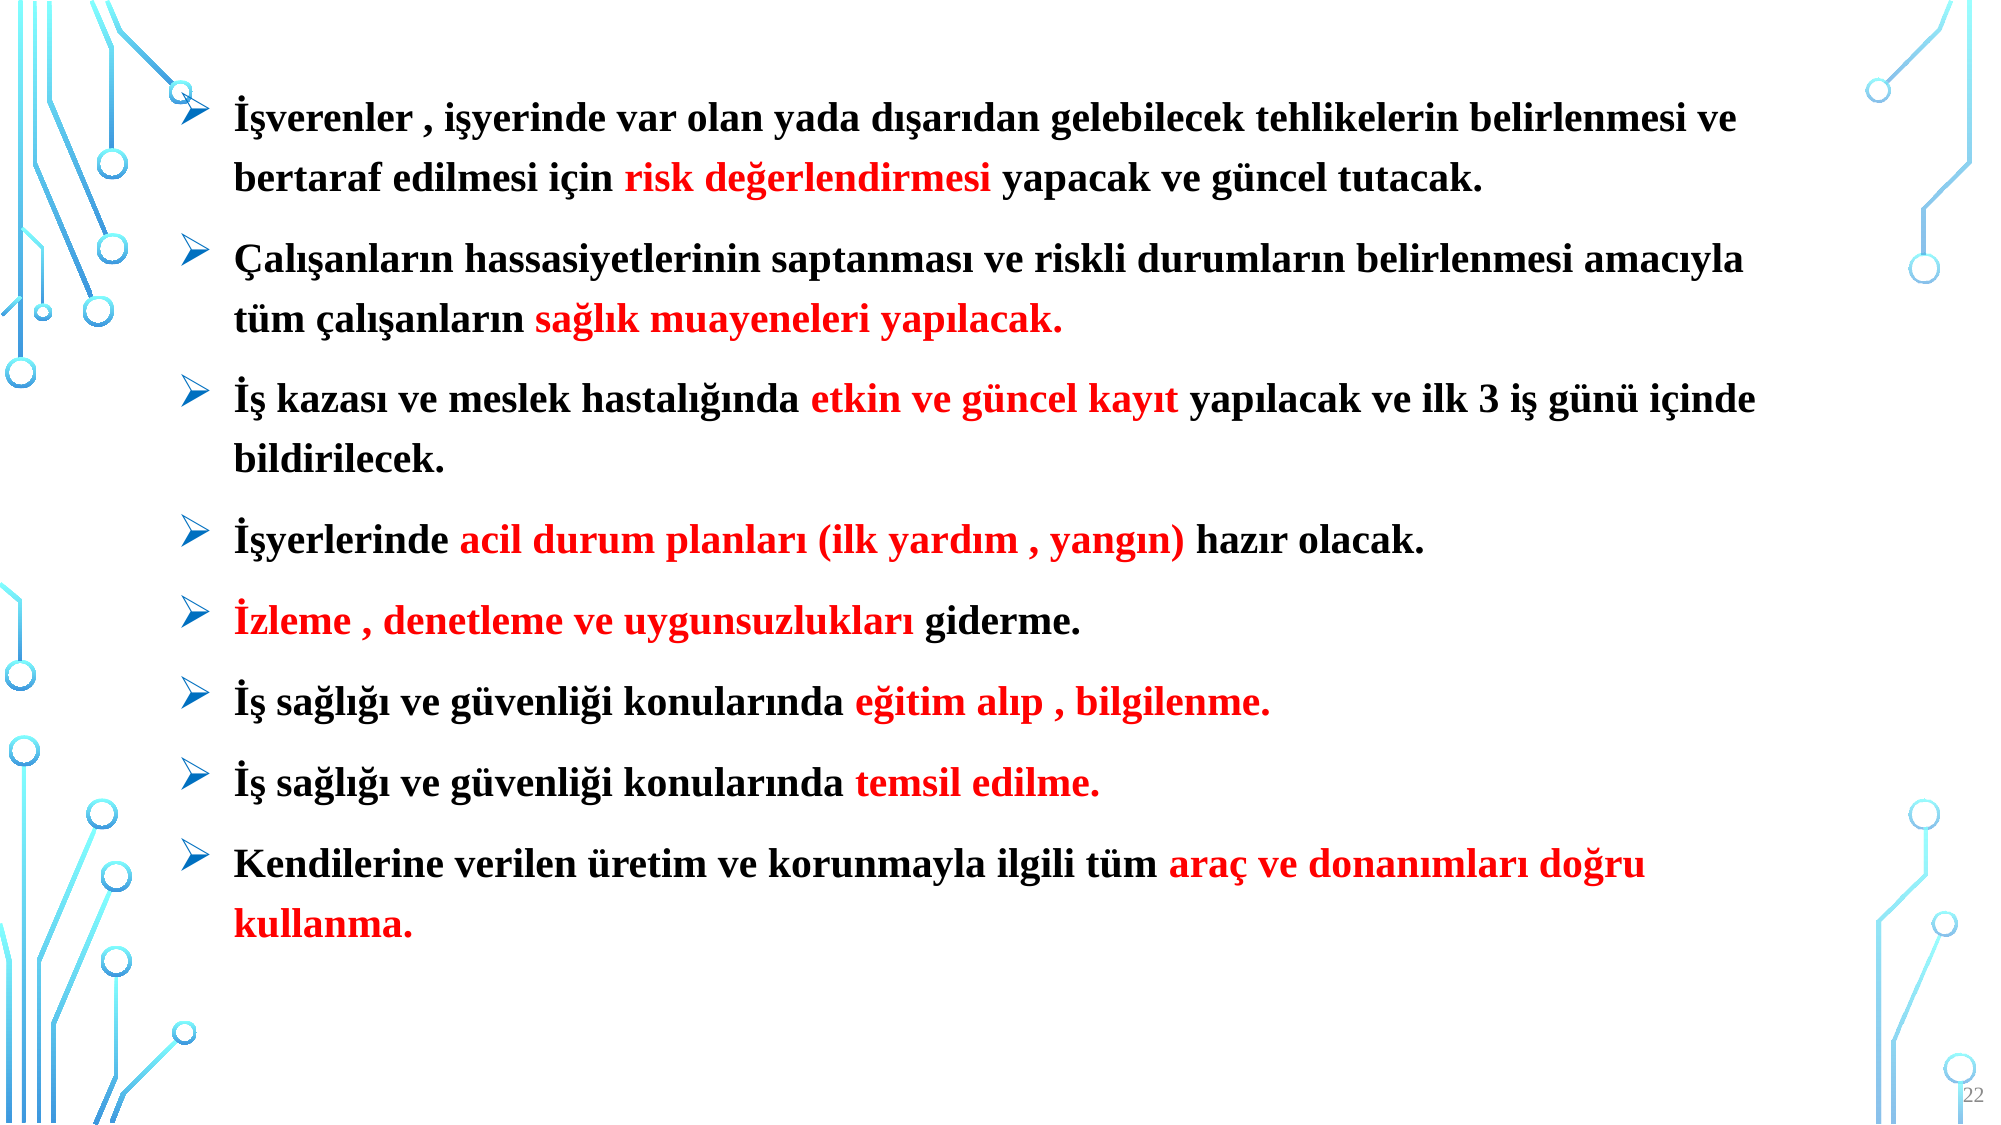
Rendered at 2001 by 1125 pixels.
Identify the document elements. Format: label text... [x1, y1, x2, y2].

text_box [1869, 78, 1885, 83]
list İşverenler , işyerinde var olan yada dışarıdan gelebilecek tehlikelerin belirlenmesi ve bertaraf edilmesi için risk değerlendirmesi yapacak ve güncel tutacak. Çalışanların hassasiyetlerinin saptanması ve riskli durumların belirlenmesi amacıyla tüm çalışanların sağlık muayeneleri yapılacak. İş kazası ve meslek hastalığında etkin ve güncel kayıt yapılacak ve ilk 3 iş günü içinde bildirilecek. İşyerlerinde acil durum planları (ilk yardım , yangın) hazır olacak. İzleme , denetleme ve uygunsuzlukları giderme. İş sağlığı ve güvenliği konularında eğitim alıp , bilgilenme. İş sağlığı ve güvenliği konularında temsil edilme. Kendilerine verilen üretim ve korunmayla ilgili tüm araç ve donanımları doğru kullanma. [162, 72, 1788, 654]
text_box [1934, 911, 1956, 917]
text_box [1967, 0, 1972, 8]
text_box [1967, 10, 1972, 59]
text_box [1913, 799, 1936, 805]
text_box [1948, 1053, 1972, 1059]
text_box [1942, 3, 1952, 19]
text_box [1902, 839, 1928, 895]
slide_number 22 [1873, 1064, 2000, 1125]
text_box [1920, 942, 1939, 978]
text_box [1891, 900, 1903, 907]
